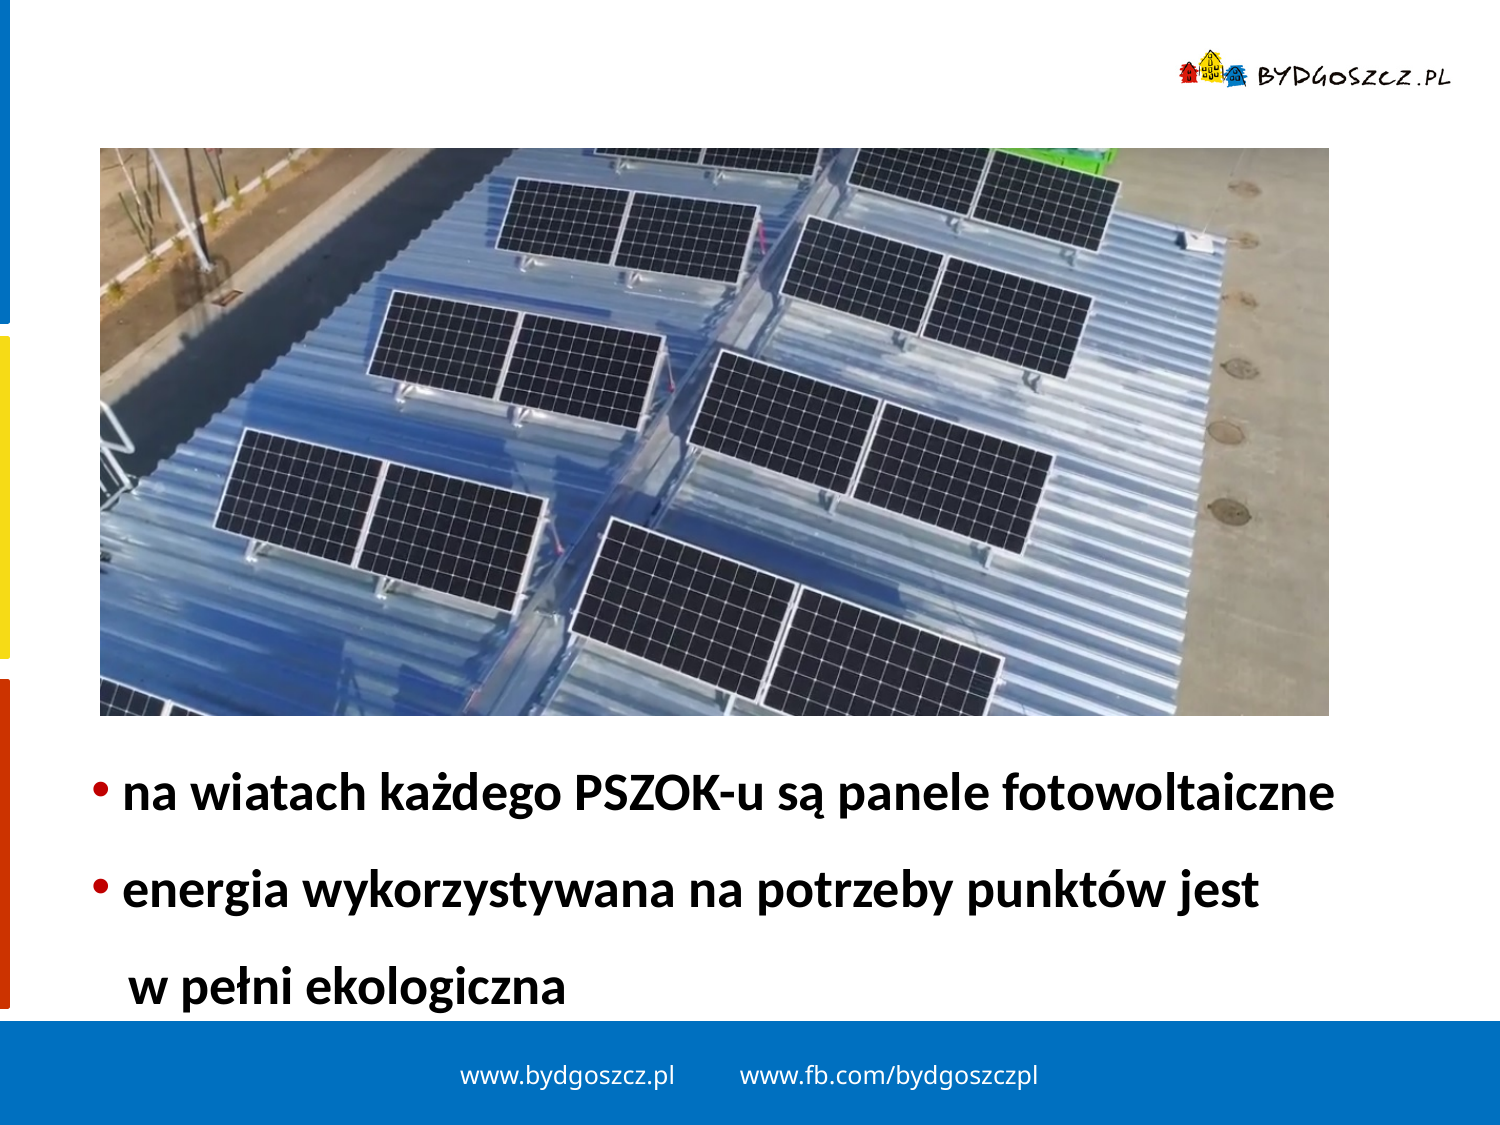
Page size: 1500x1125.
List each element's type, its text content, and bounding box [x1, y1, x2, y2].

text_box www.bydgoszcz.pl www.fb.com/bydgoszczpl [0, 1021, 1500, 1125]
text_box [0, 679, 10, 1009]
text_box na wiatach każdego PSZOK-u są panele fotowoltaiczne energia wykorzystywana na potrzeby punktów jest w pełni ekologiczna [76, 715, 1489, 1024]
picture [1174, 42, 1458, 101]
text_box [0, 336, 10, 659]
text_box [0, 0, 10, 324]
picture [100, 148, 1329, 717]
